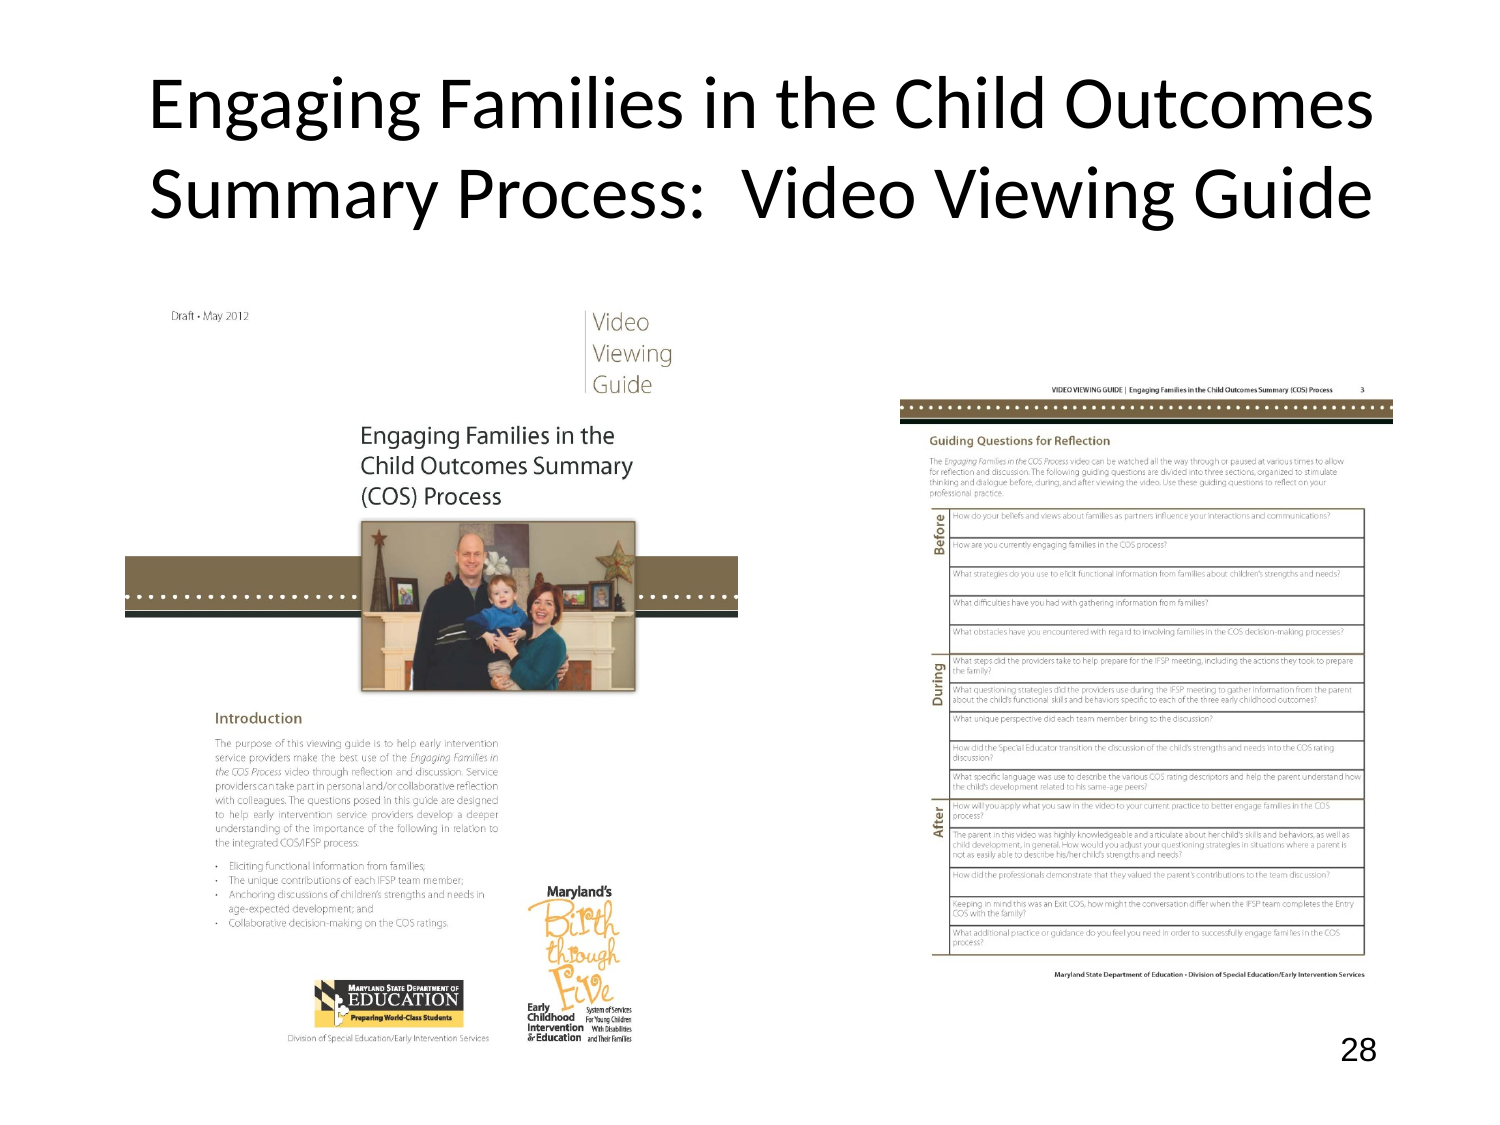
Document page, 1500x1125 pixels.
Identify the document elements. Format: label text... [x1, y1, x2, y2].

title Engaging Families in the Child Outcomes Summary Process: Video Viewing Guide [87, 50, 1438, 238]
text_box 28 [1268, 1020, 1450, 1076]
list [899, 362, 1393, 1001]
picture [124, 274, 738, 1077]
